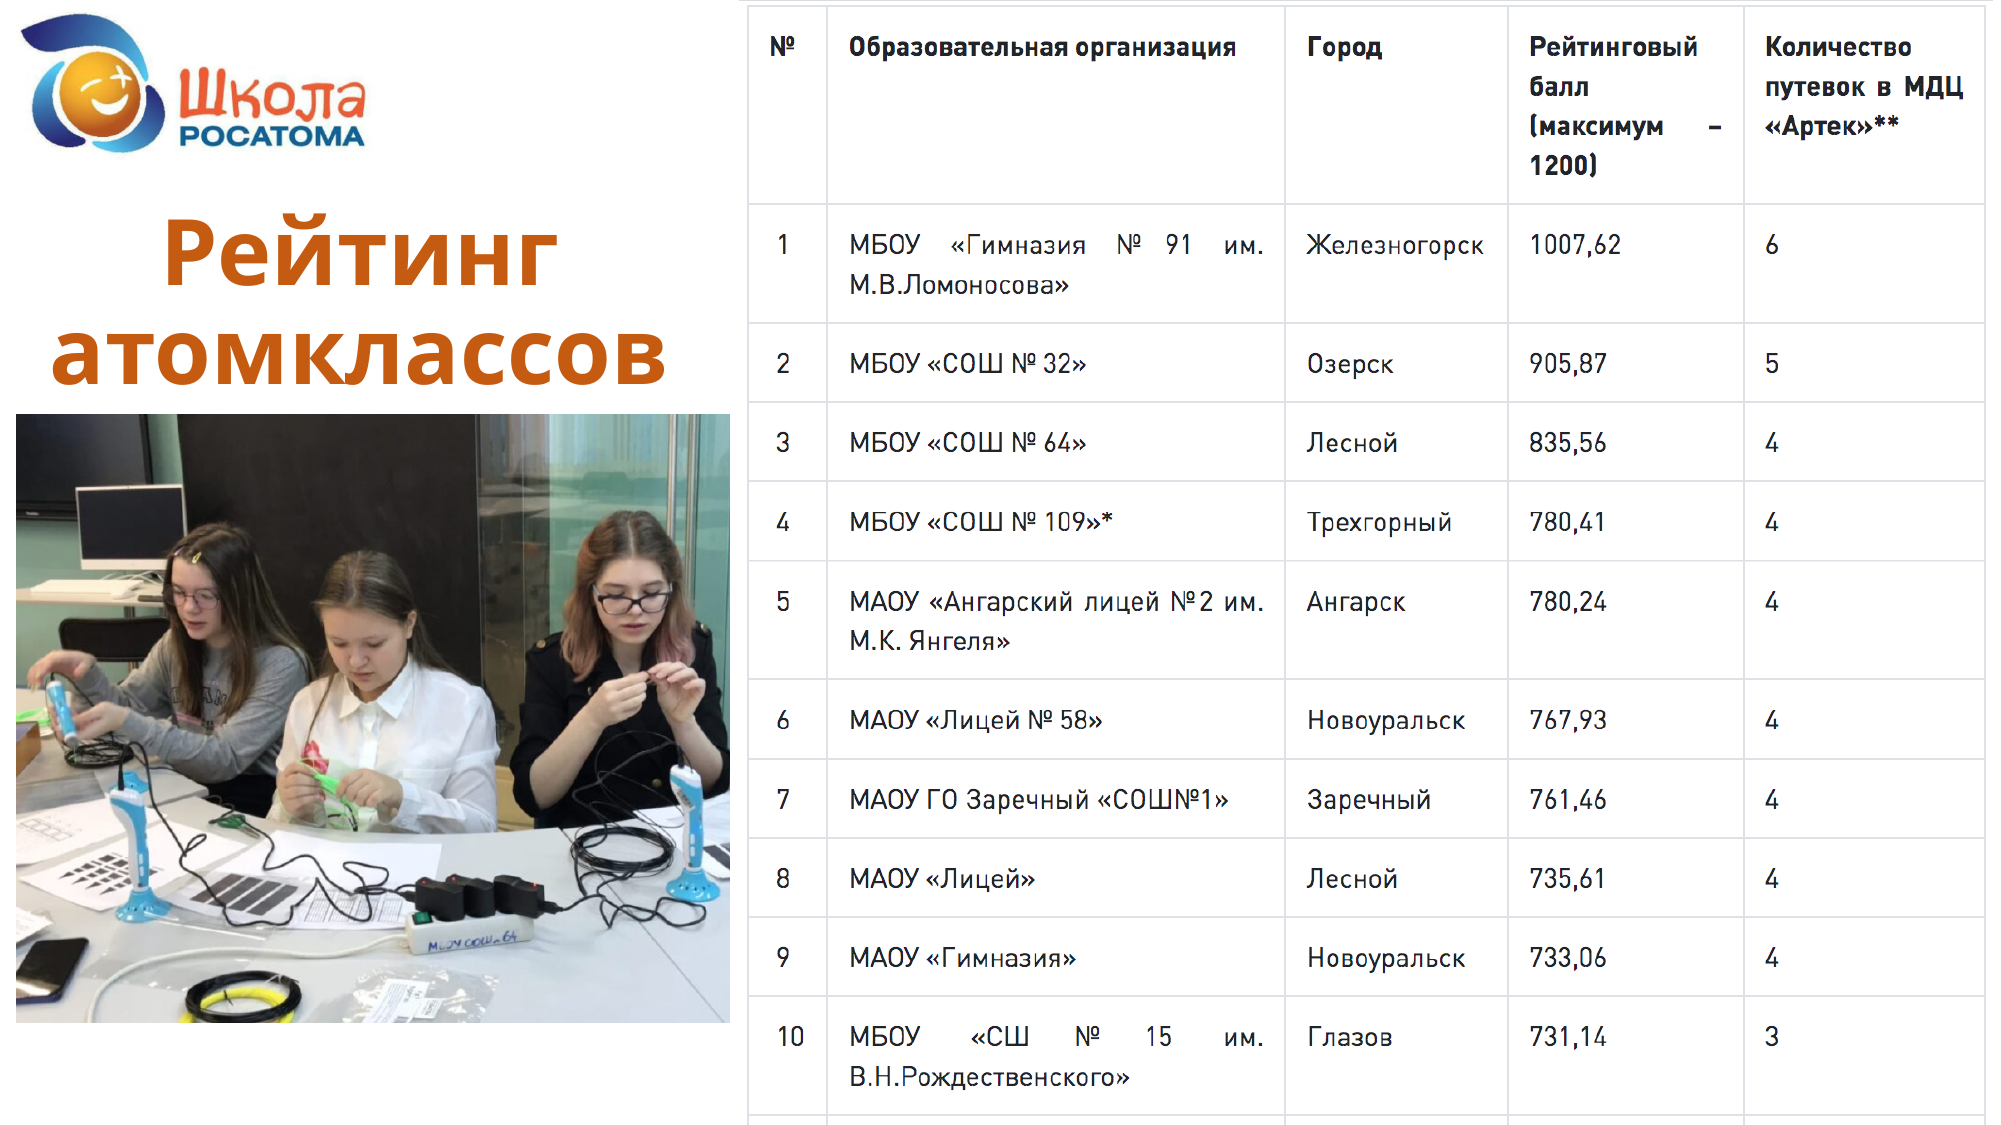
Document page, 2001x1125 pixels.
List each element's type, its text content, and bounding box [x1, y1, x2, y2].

picture [739, 0, 1993, 1125]
picture [0, 0, 387, 161]
picture [16, 414, 730, 1023]
title Рейтинг атомклассов [0, 196, 720, 415]
